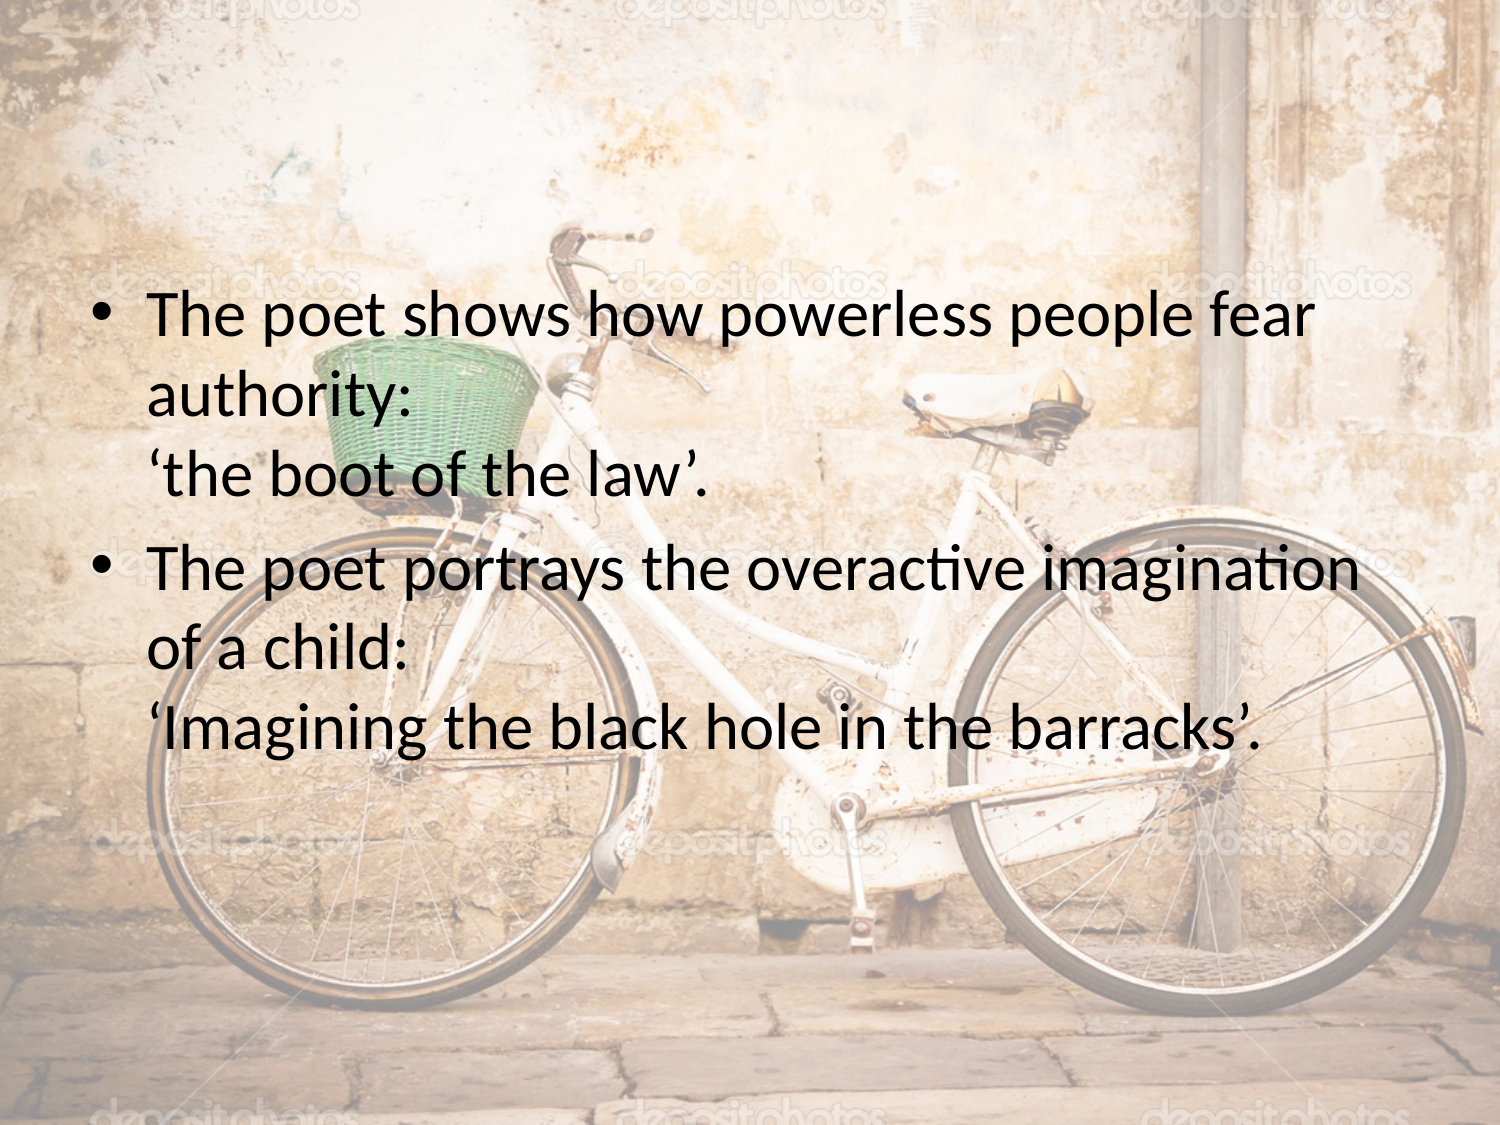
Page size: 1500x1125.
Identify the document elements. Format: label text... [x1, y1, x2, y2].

list The poet shows how powerless people fear authority: ‘the boot of the law’. The poet portrays the overactive imagination of a child: ‘Imagining the black hole in the barracks’. [75, 262, 1425, 1005]
